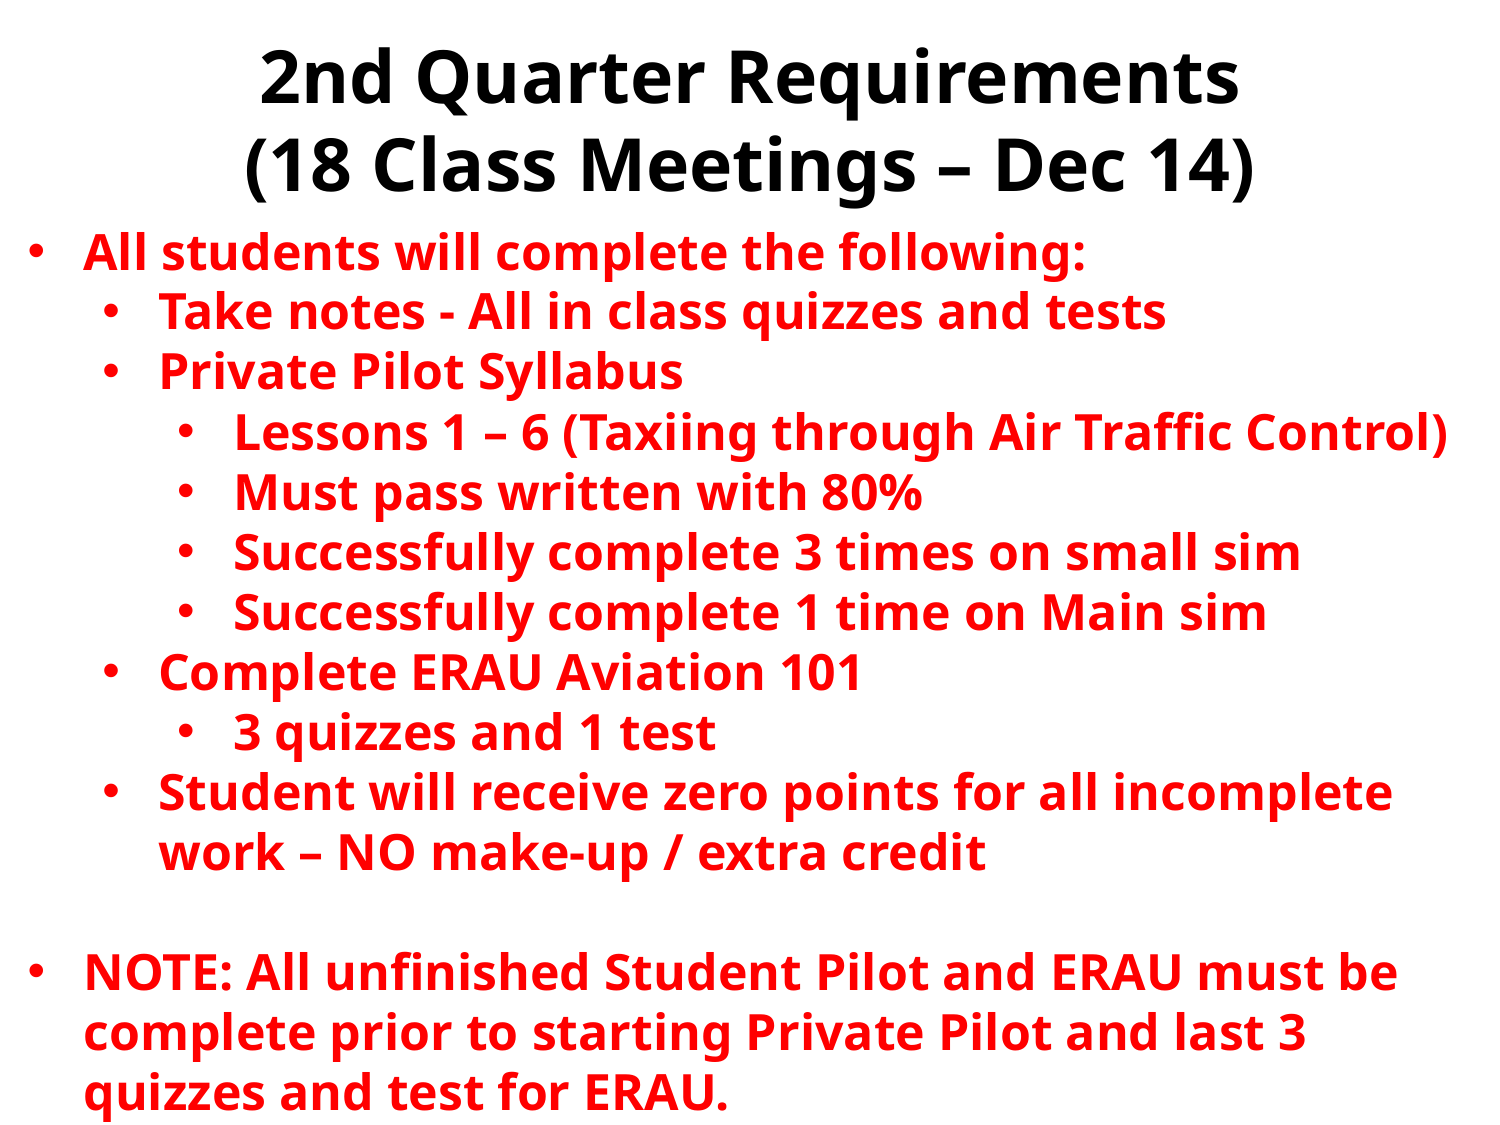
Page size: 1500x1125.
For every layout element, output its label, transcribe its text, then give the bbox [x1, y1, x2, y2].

title 2nd Quarter Requirements (18 Class Meetings – Dec 14) [75, 24, 1425, 212]
text_box All students will complete the following: Take notes - All in class quizzes and tests Private Pilot Syllabus Lessons 1 – 6 (Taxiing through Air Traffic Control) Must pass written with 80% Successfully complete 3 times on small sim Successfully complete 1 time on Main sim Complete ERAU Aviation 101 3 quizzes and 1 test Student will receive zero points for all incomplete work – NO make-up / extra credit NOTE: All unfinished Student Pilot and ERAU must be complete prior to starting Private Pilot and last 3 quizzes and test for ERAU. [12, 212, 1500, 1125]
